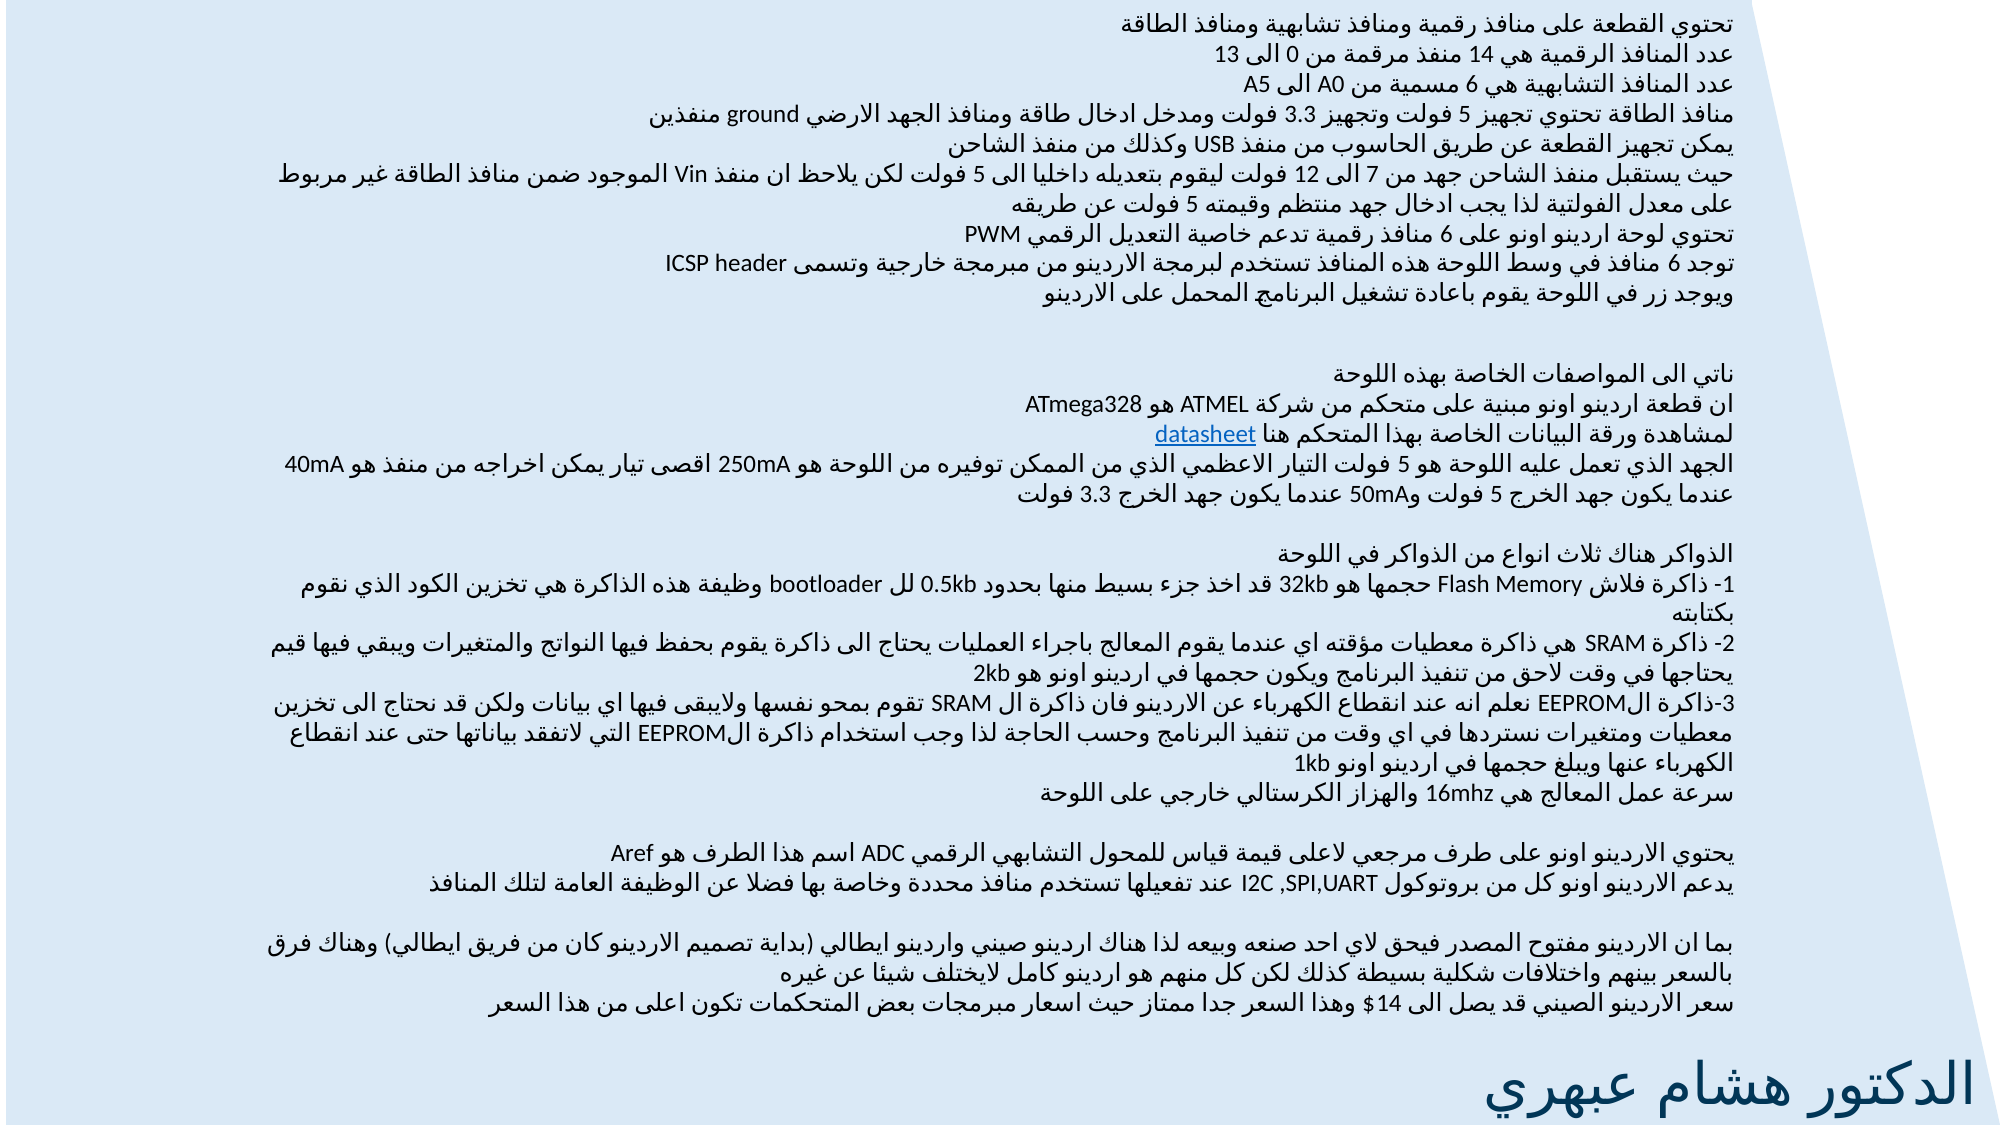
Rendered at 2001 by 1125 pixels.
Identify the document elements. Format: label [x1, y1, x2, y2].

text_box [0, 0, 2000, 1125]
